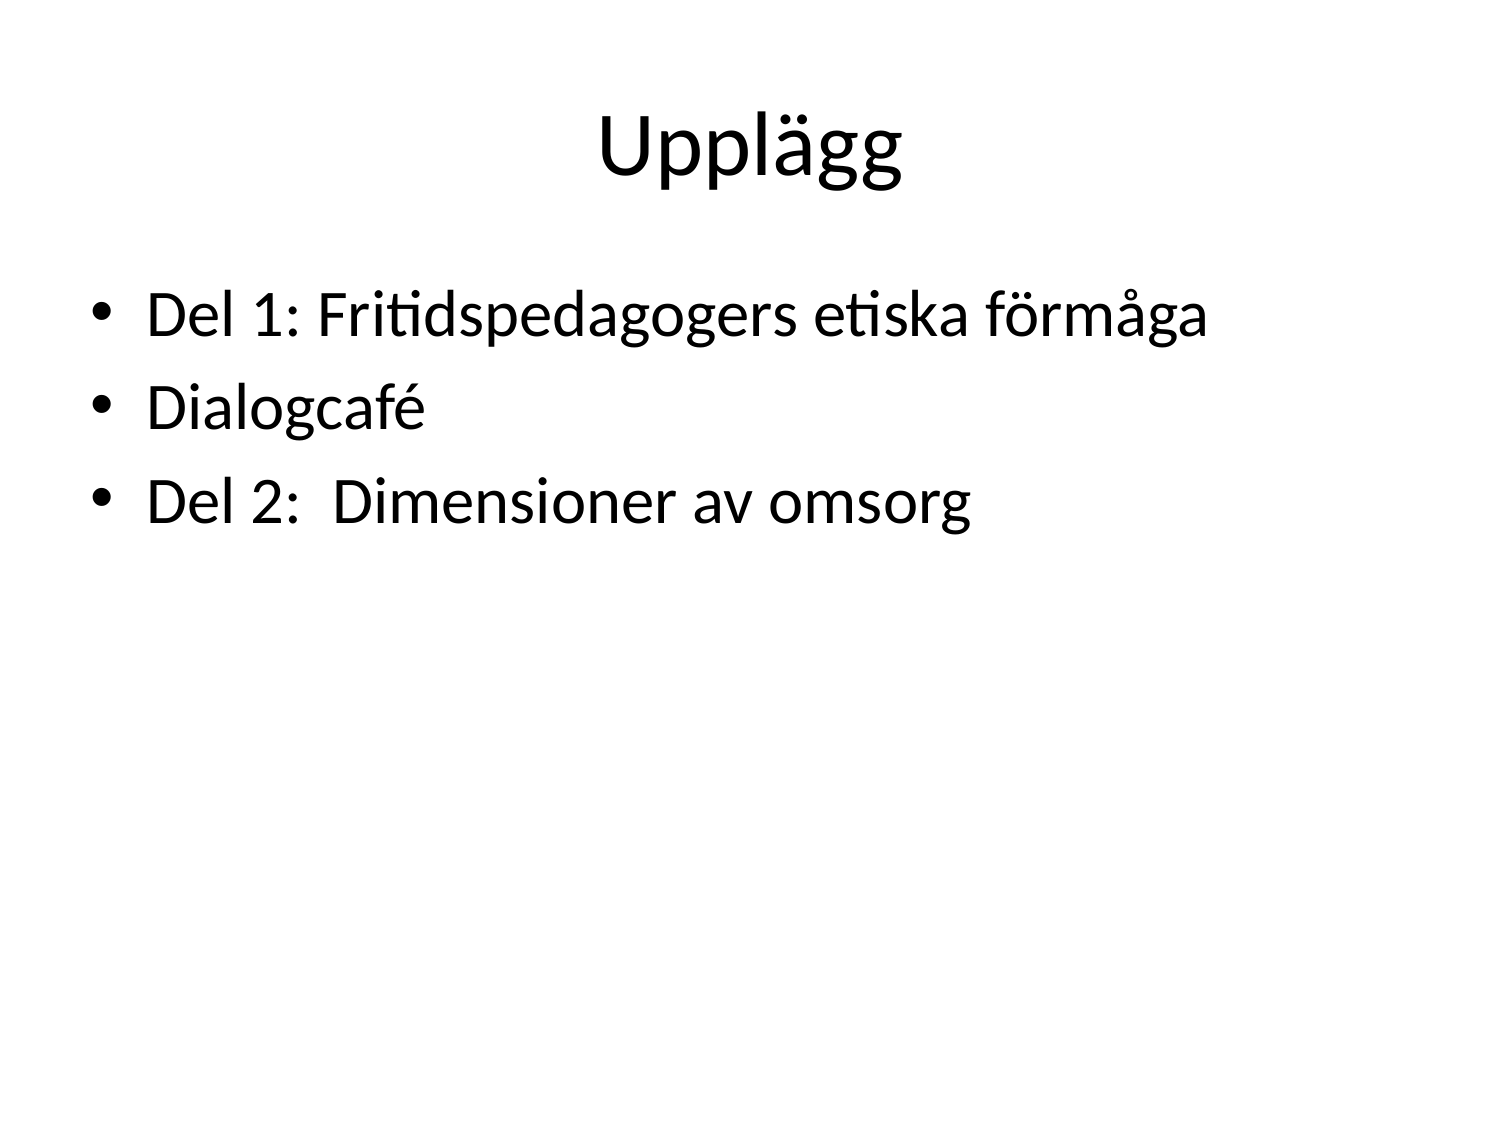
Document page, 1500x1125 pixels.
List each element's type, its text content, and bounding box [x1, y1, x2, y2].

list Del 1: Fritidspedagogers etiska förmåga Dialogcafé Del 2: Dimensioner av omsorg [75, 262, 1425, 1005]
title Upplägg [75, 45, 1425, 233]
